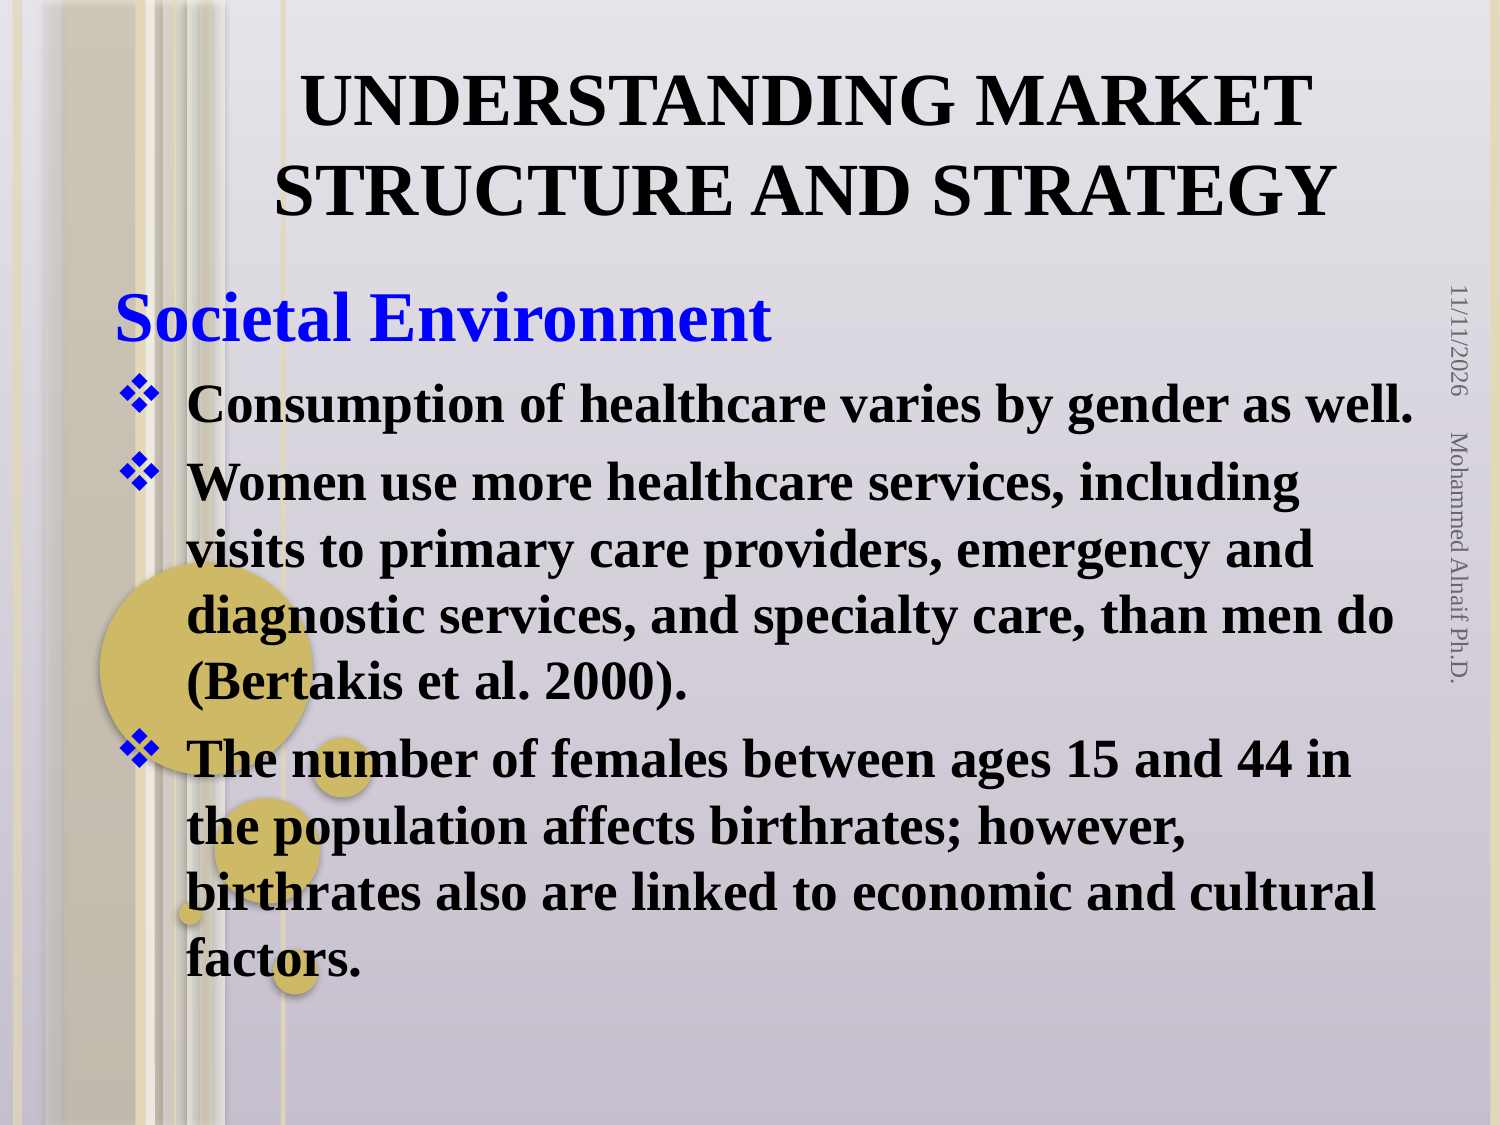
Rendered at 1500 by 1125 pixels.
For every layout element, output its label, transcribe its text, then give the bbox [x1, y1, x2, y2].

title Understanding Market Structure and Strategy [162, 37, 1430, 238]
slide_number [1430, 36, 1493, 412]
subtitle Societal Environment Consumption of healthcare varies by gender as well. Women use more healthcare services, including visits to primary care providers, emergency and diagnostic services, and specialty care, than men do (Bertakis et al. 2000). The number of females between ages 15 and 44 in the population affects birthrates; however, birthrates also are linked to economic and cultural factors. [99, 262, 1440, 1063]
footer Mohammed Alnaif Ph.D. [1429, 417, 1493, 1018]
